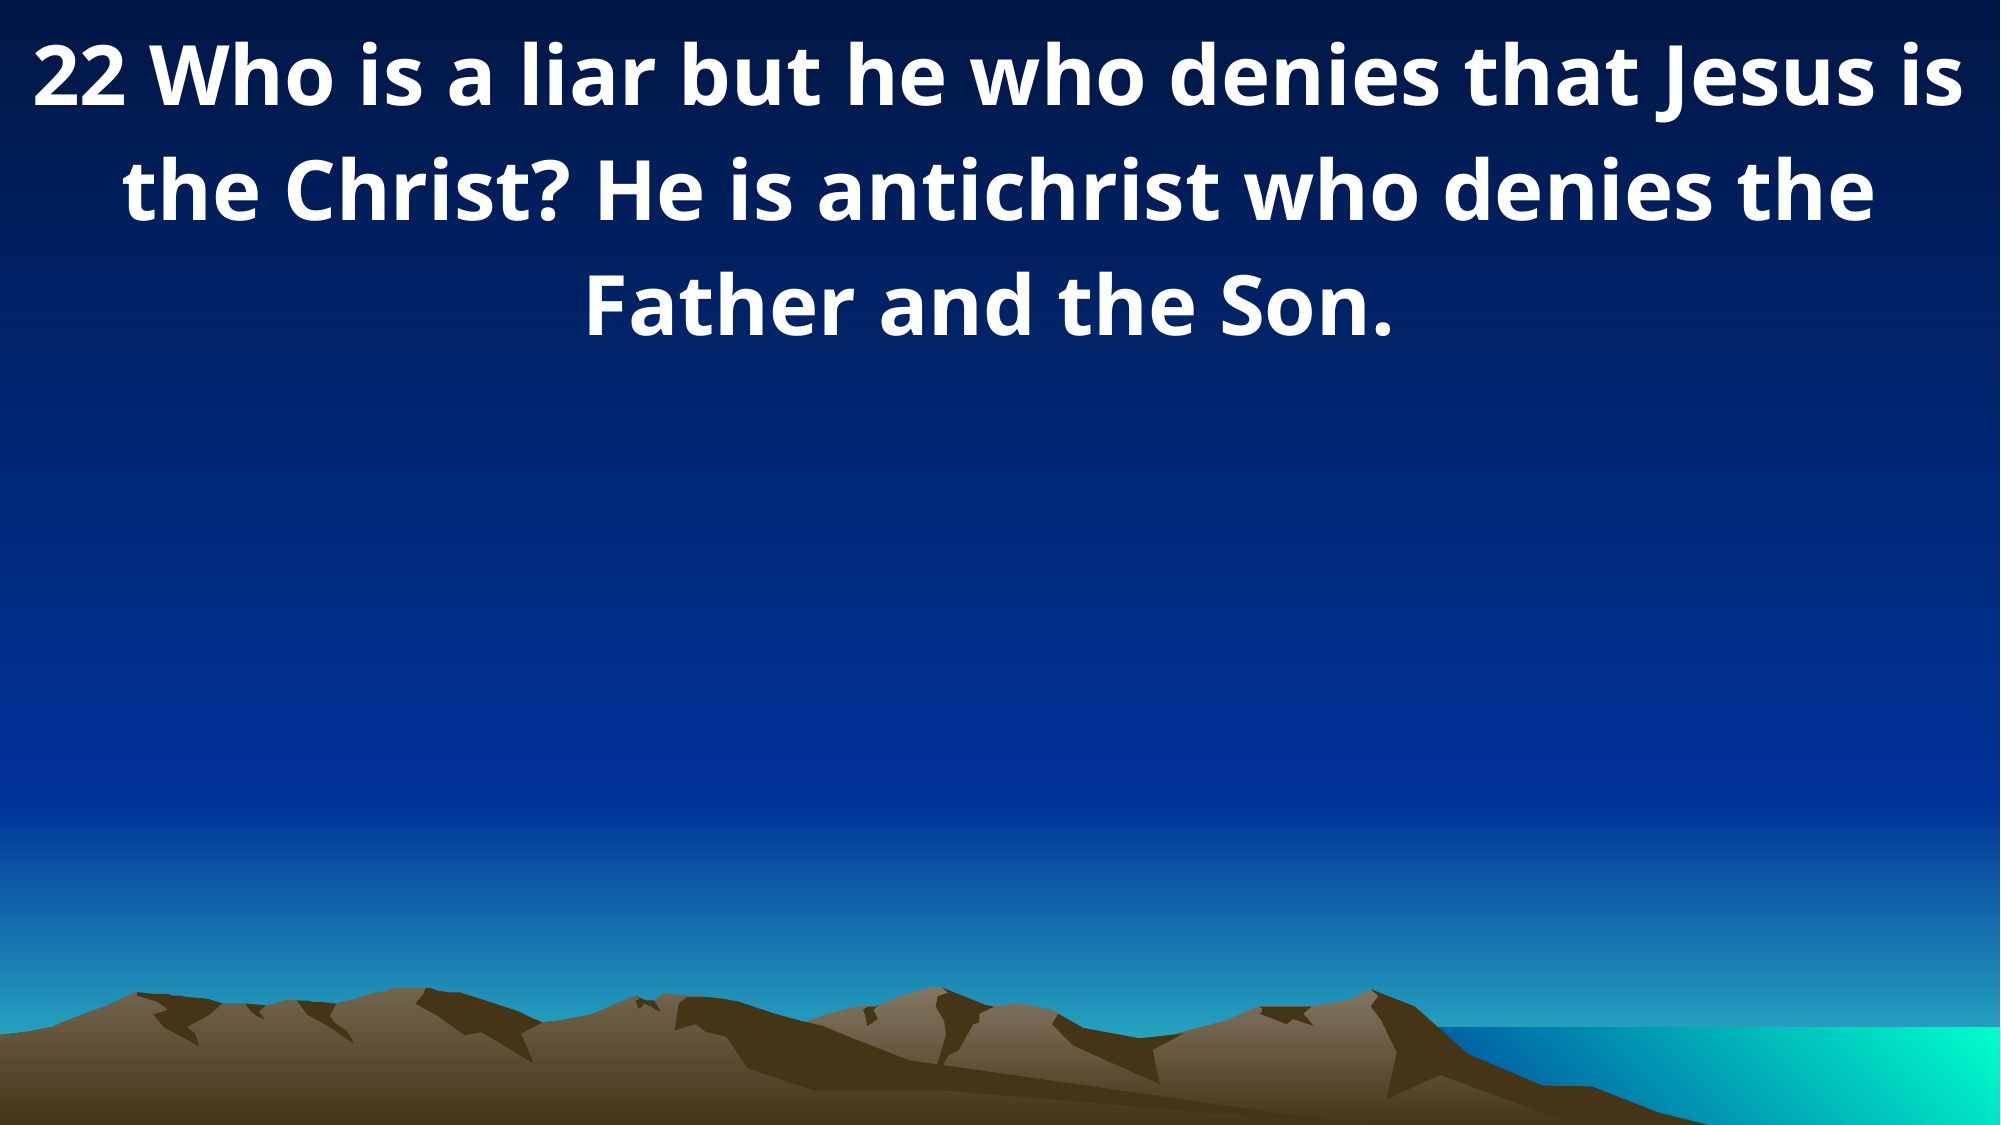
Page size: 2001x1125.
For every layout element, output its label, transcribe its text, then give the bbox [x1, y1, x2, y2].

text_box 22 Who is a liar but he who denies that Jesus is the Christ? He is antichrist who denies the Father and the Son. [0, 0, 2000, 900]
